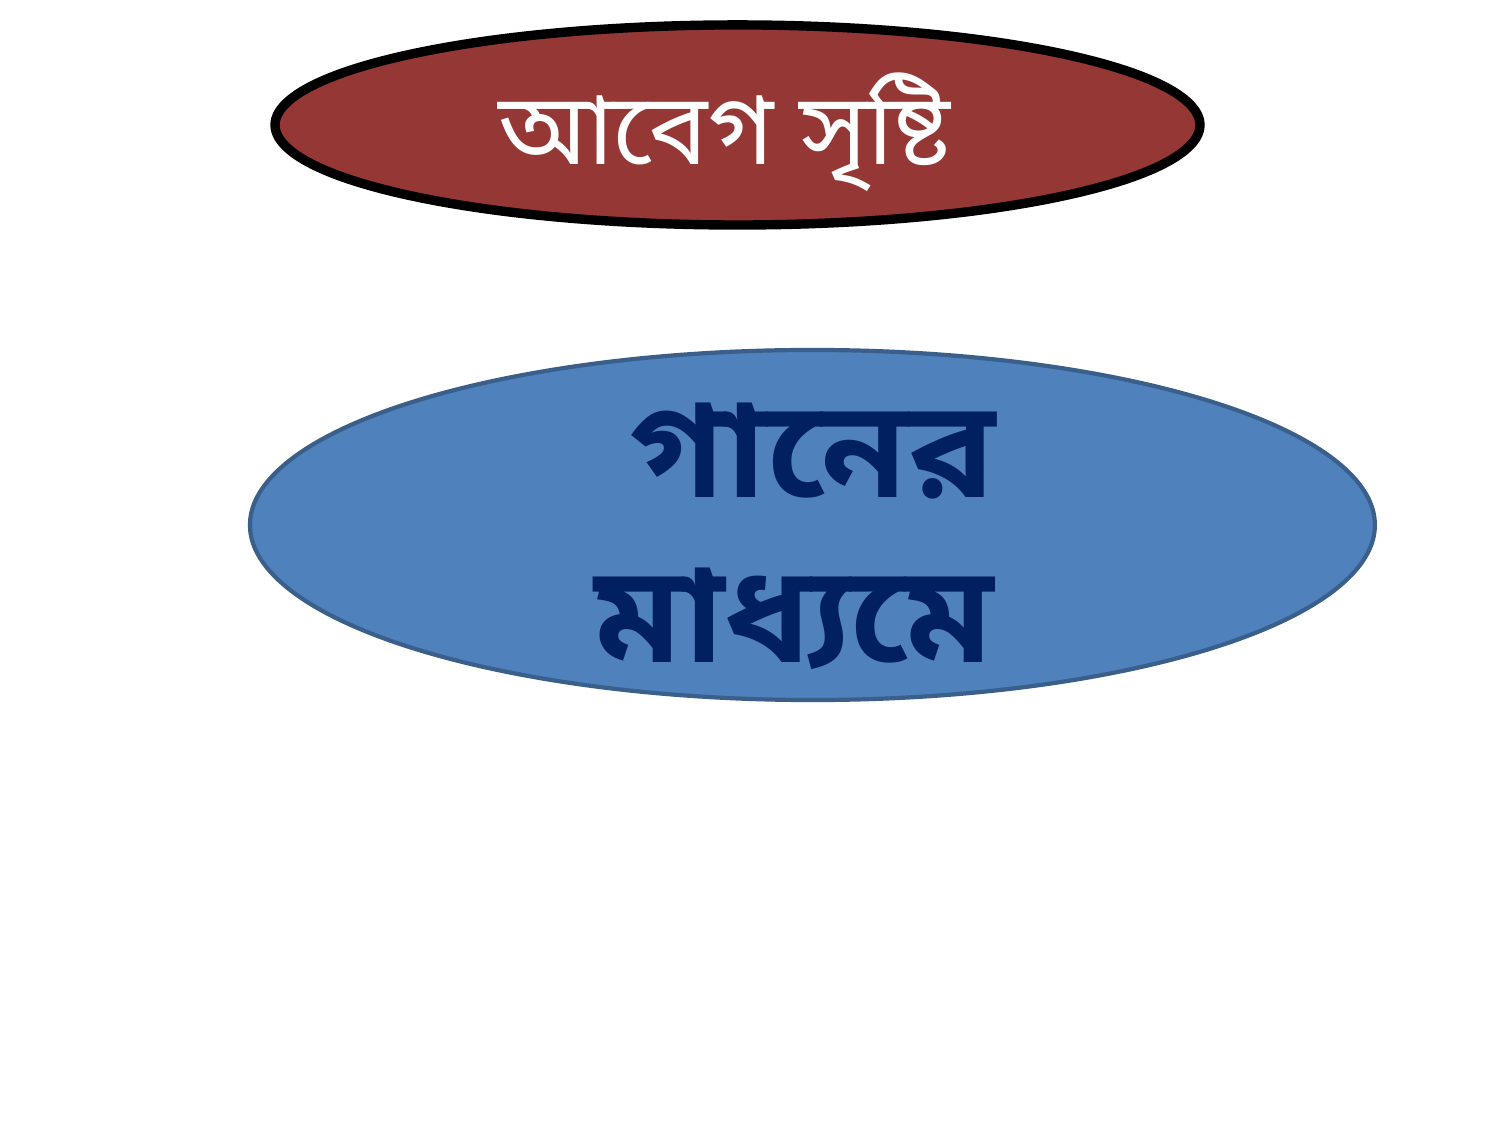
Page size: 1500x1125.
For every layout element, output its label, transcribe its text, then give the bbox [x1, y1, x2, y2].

text_box গানের মাধ্যমে [247, 347, 1378, 703]
text_box আবেগ সৃষ্টি [272, 22, 1203, 228]
